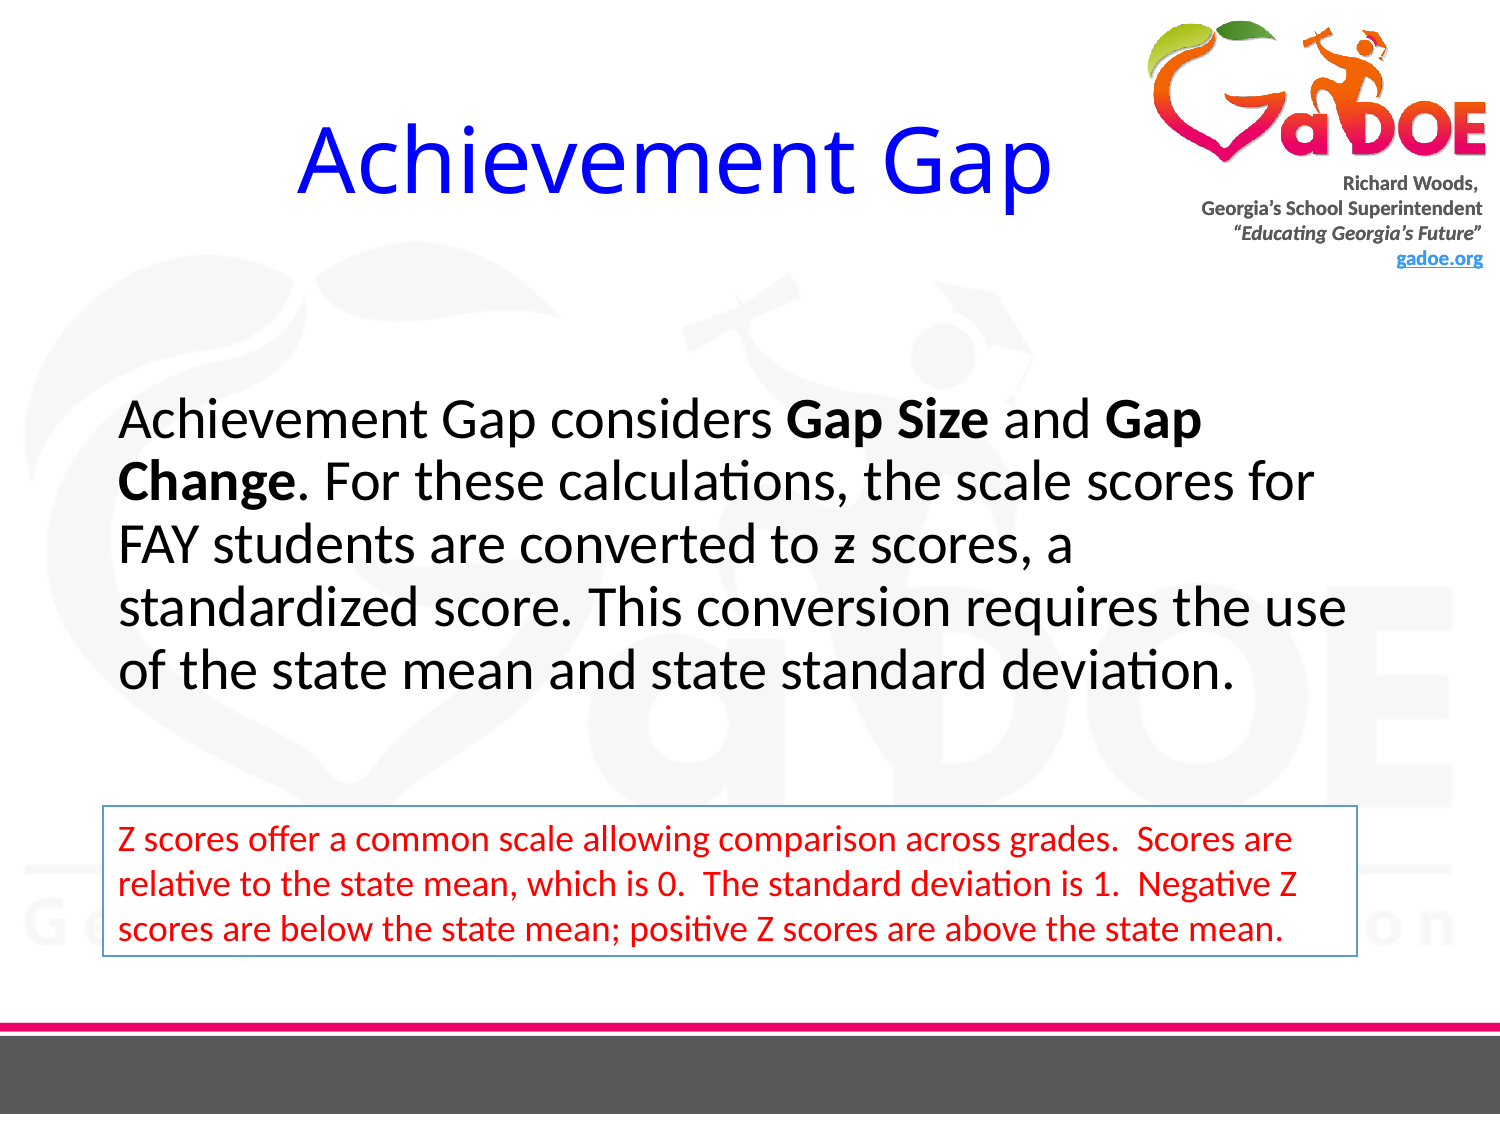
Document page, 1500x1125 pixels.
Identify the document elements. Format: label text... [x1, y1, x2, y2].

picture [19, 235, 1473, 980]
list Achievement Gap considers Gap Size and Gap Change. For these calculations, the scale scores for FAY students are converted to ƶ scores, a standardized score. This conversion requires the use of the state mean and state standard deviation. [103, 299, 1397, 1014]
title Achievement Gap [99, 54, 1136, 273]
picture [1135, 8, 1499, 164]
text_box Z scores offer a common scale allowing comparison across grades. Scores are relative to the state mean, which is 0. The standard deviation is 1. Negative Z scores are below the state mean; positive Z scores are above the state mean. [102, 805, 1358, 957]
